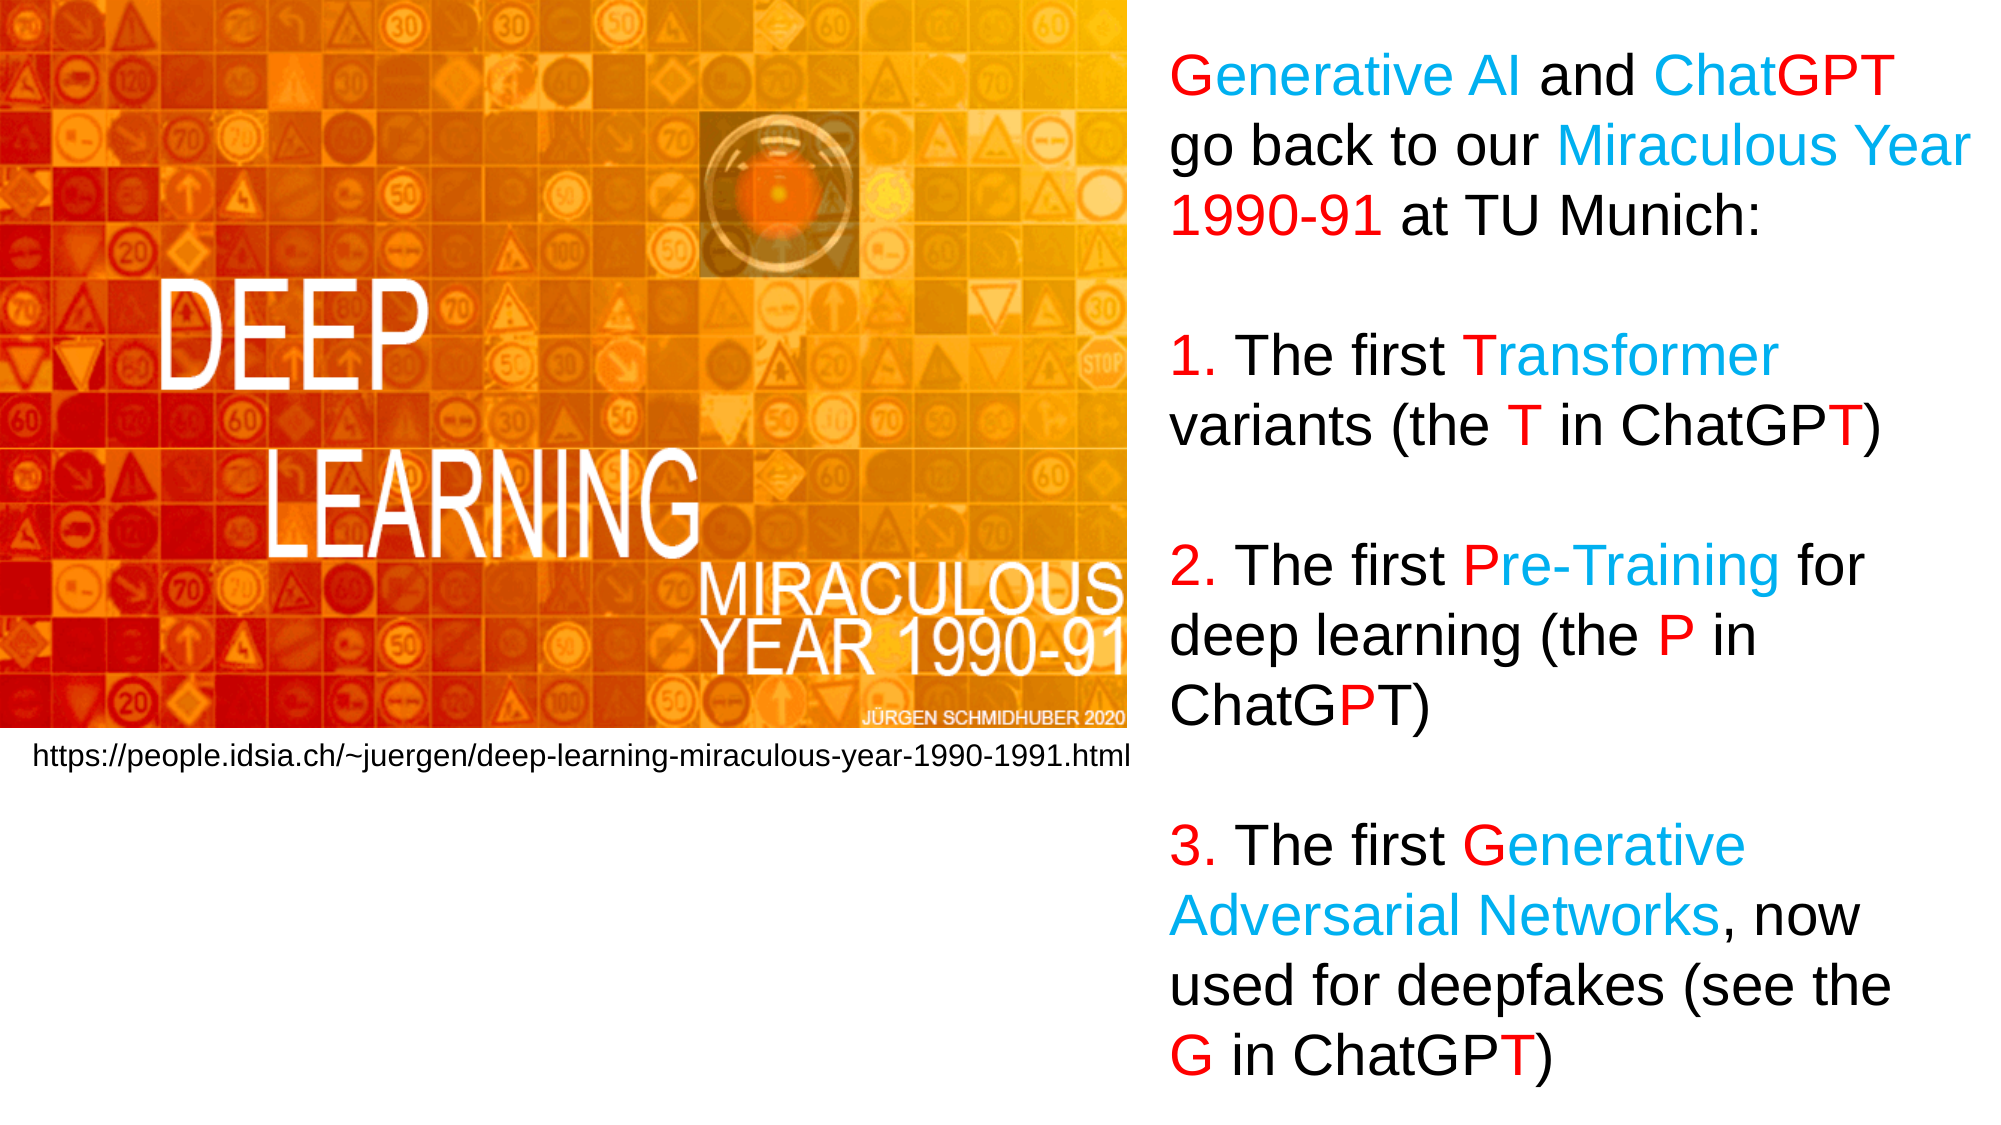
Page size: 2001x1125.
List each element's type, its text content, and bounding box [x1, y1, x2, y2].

text_box Generative AI and ChatGPT go back to our Miraculous Year 1990-91 at TU Munich: 1. The first Transformer variants (the T in ChatGPT) 2. The first Pre-Training for deep learning (the P in ChatGPT) 3. The first Generative Adversarial Networks, now used for deepfakes (see the G in ChatGPT) [1155, 29, 2000, 1125]
picture [0, 0, 1127, 728]
text_box https://people.idsia.ch/~juergen/deep-learning-miraculous-year-1990-1991.html [17, 727, 1216, 780]
